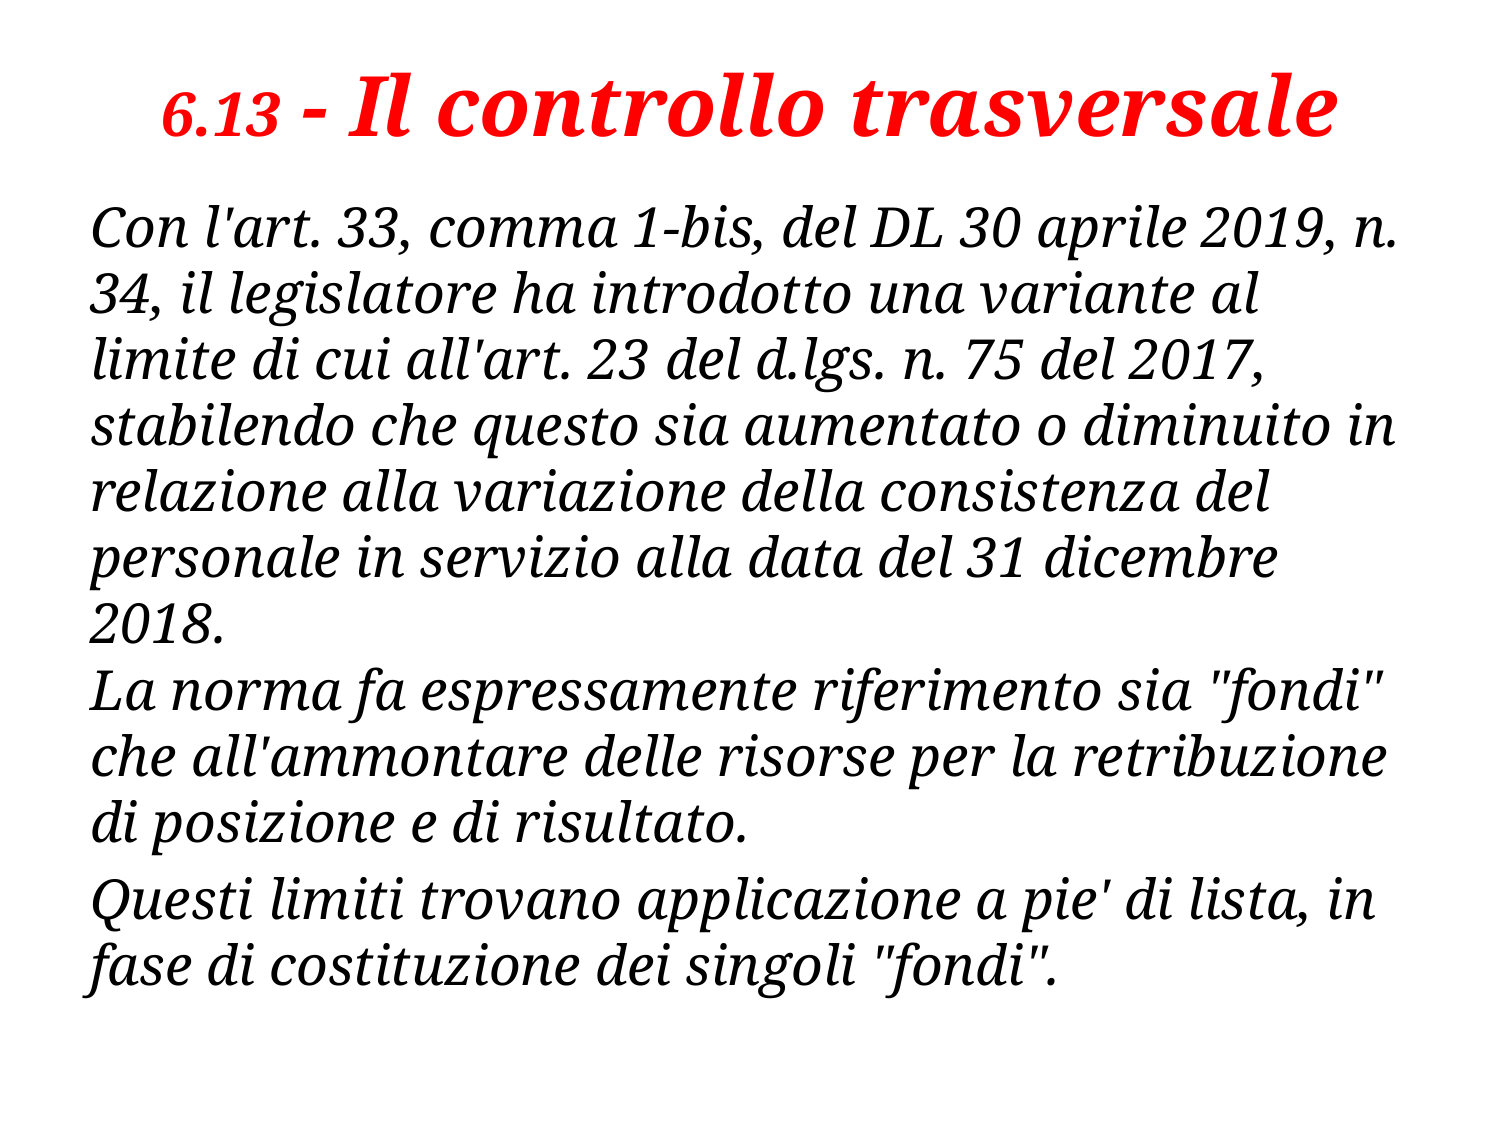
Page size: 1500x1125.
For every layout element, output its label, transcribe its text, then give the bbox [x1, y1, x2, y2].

title 6.13 - Il controllo trasversale [75, 45, 1425, 161]
list Con l'art. 33, comma 1-bis, del DL 30 aprile 2019, n. 34, il legislatore ha introdotto una variante al limite di cui all'art. 23 del d.lgs. n. 75 del 2017, stabilendo che questo sia aumentato o diminuito in relazione alla variazione della consistenza del personale in servizio alla data del 31 dicembre 2018. La norma fa espressamente riferimento sia "fondi" che all'ammontare delle risorse per la retribuzione di posizione e di risultato. Questi limiti trovano applicazione a pie' di lista, in fase di costituzione dei singoli "fondi". [75, 184, 1425, 1005]
